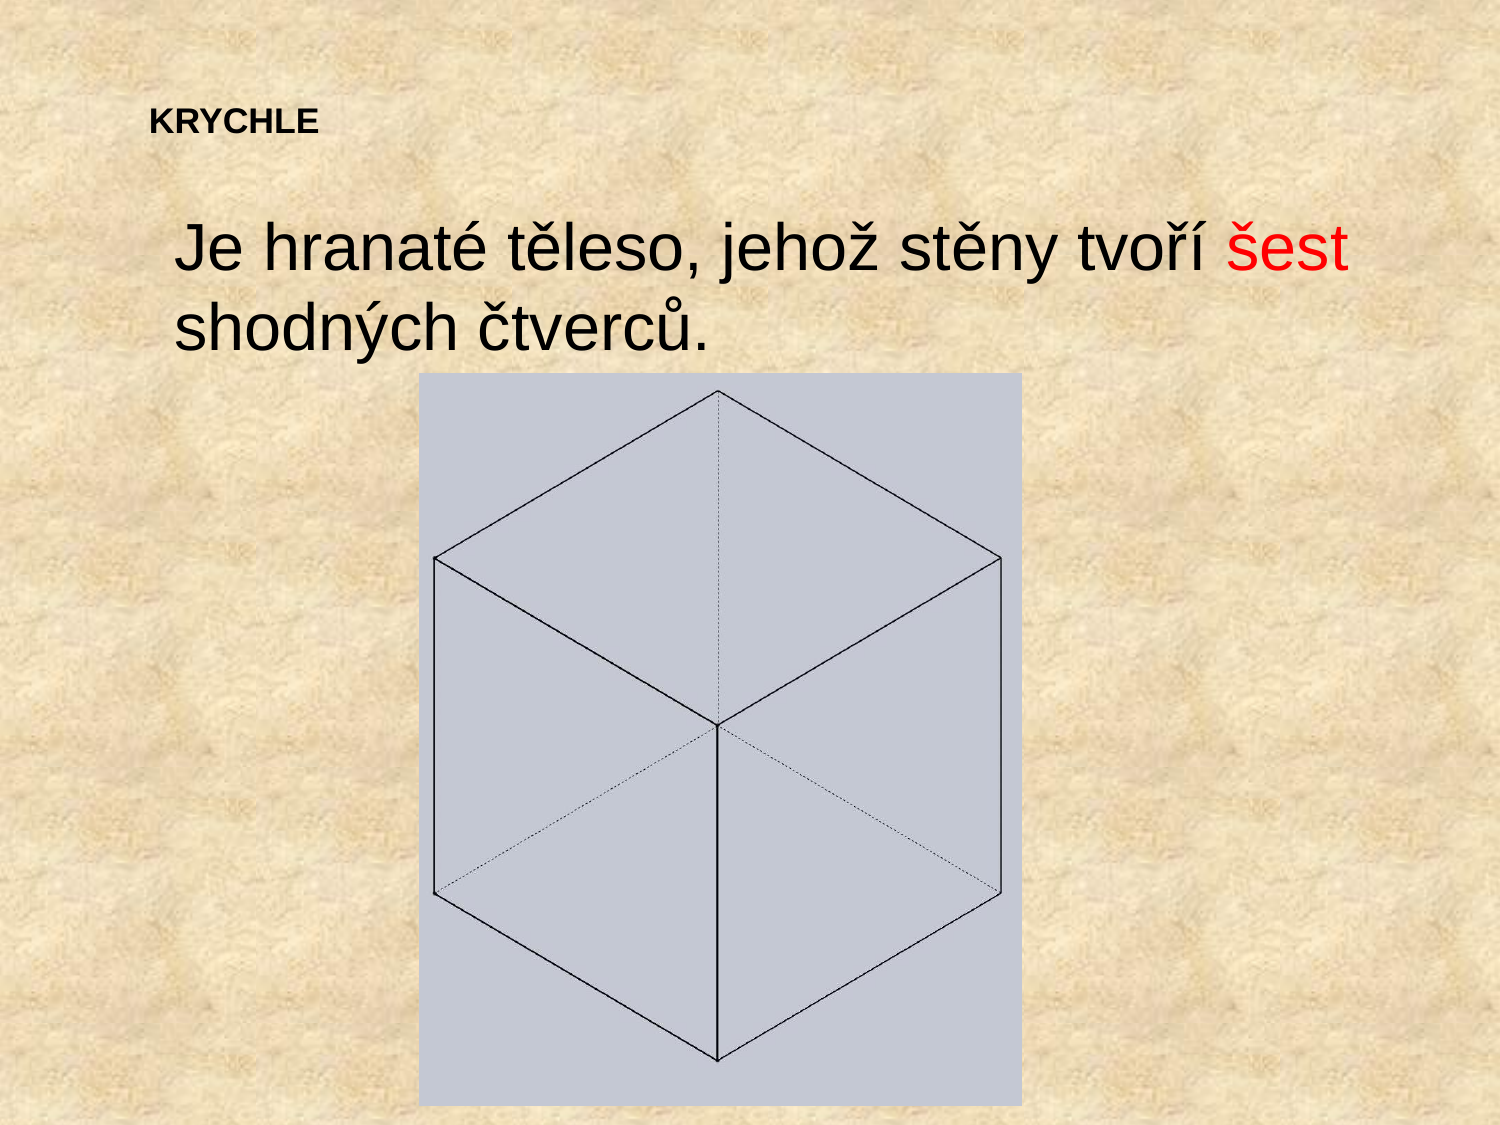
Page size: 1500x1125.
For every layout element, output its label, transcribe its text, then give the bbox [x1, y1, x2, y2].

picture [0, 0, 1500, 1125]
title Krychle [123, 90, 638, 185]
text_box Je hranaté těleso, jehož stěny tvoří šest shodných čtverců. [159, 196, 1388, 371]
